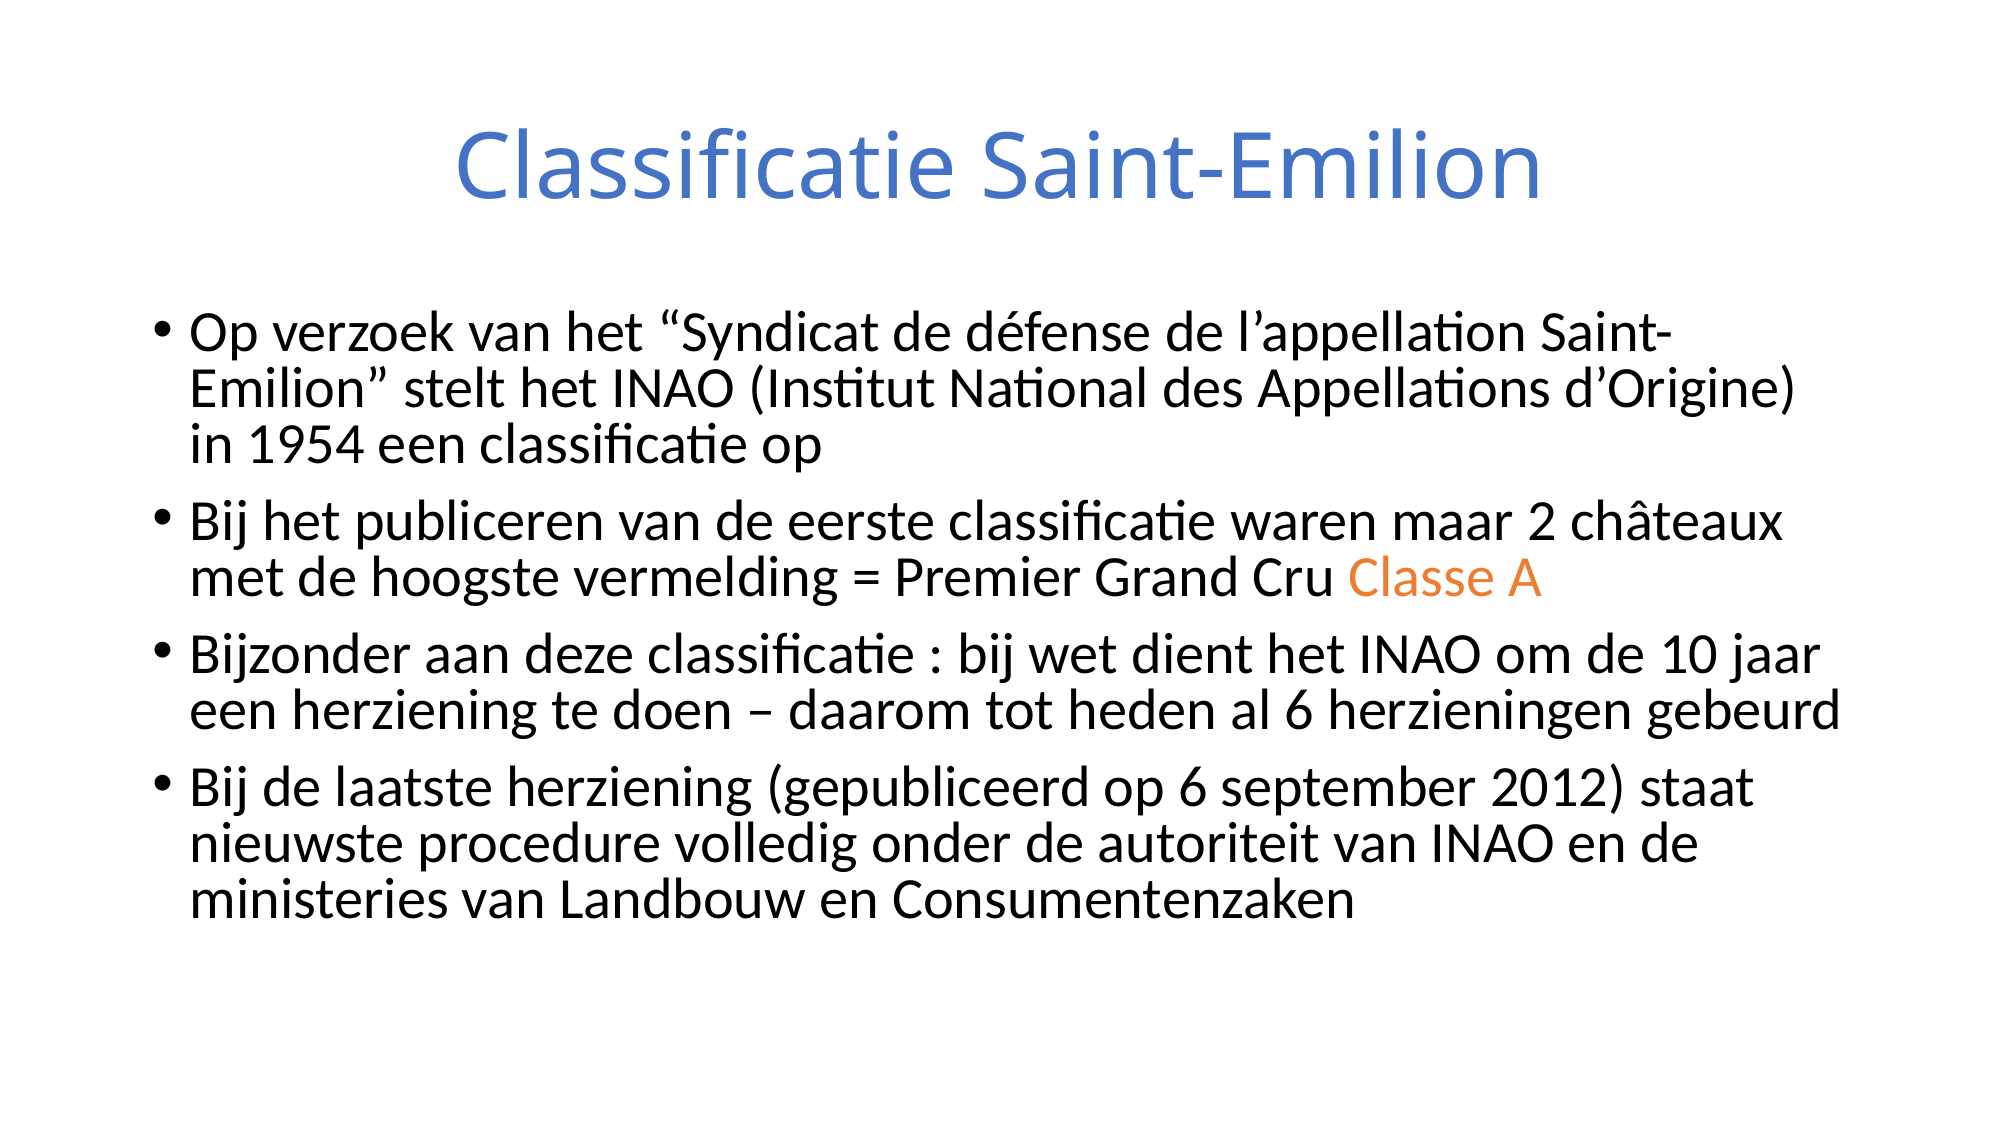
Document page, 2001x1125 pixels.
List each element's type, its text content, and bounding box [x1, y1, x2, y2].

title Classificatie Saint-Emilion [137, 59, 1863, 278]
list Op verzoek van het “Syndicat de défense de l’appellation Saint-Emilion” stelt het INAO (Institut National des Appellations d’Origine) in 1954 een classificatie op Bij het publiceren van de eerste classificatie waren maar 2 châteaux met de hoogste vermelding = Premier Grand Cru Classe A Bijzonder aan deze classificatie : bij wet dient het INAO om de 10 jaar een herziening te doen – daarom tot heden al 6 herzieningen gebeurd Bij de laatste herziening (gepubliceerd op 6 september 2012) staat nieuwste procedure volledig onder de autoriteit van INAO en de ministeries van Landbouw en Consumentenzaken [137, 299, 1863, 1014]
